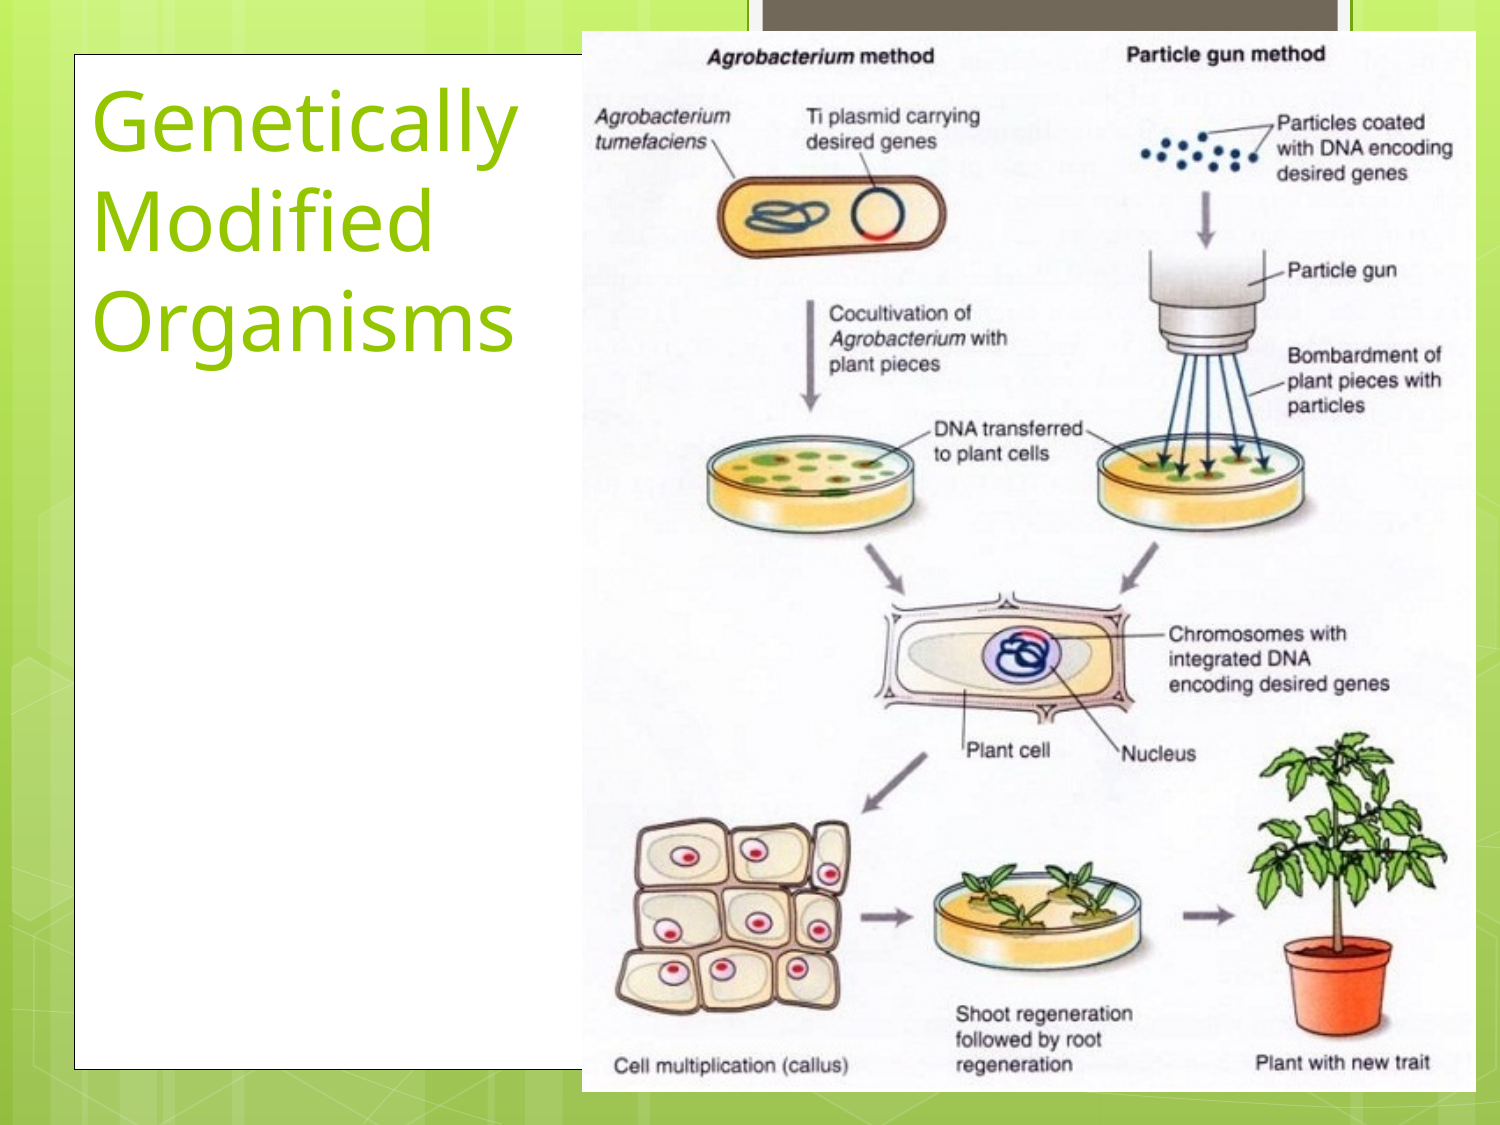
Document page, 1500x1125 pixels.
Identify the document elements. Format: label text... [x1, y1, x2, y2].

title Genetically Modified Organisms [75, 0, 598, 376]
picture [582, 30, 1476, 1092]
